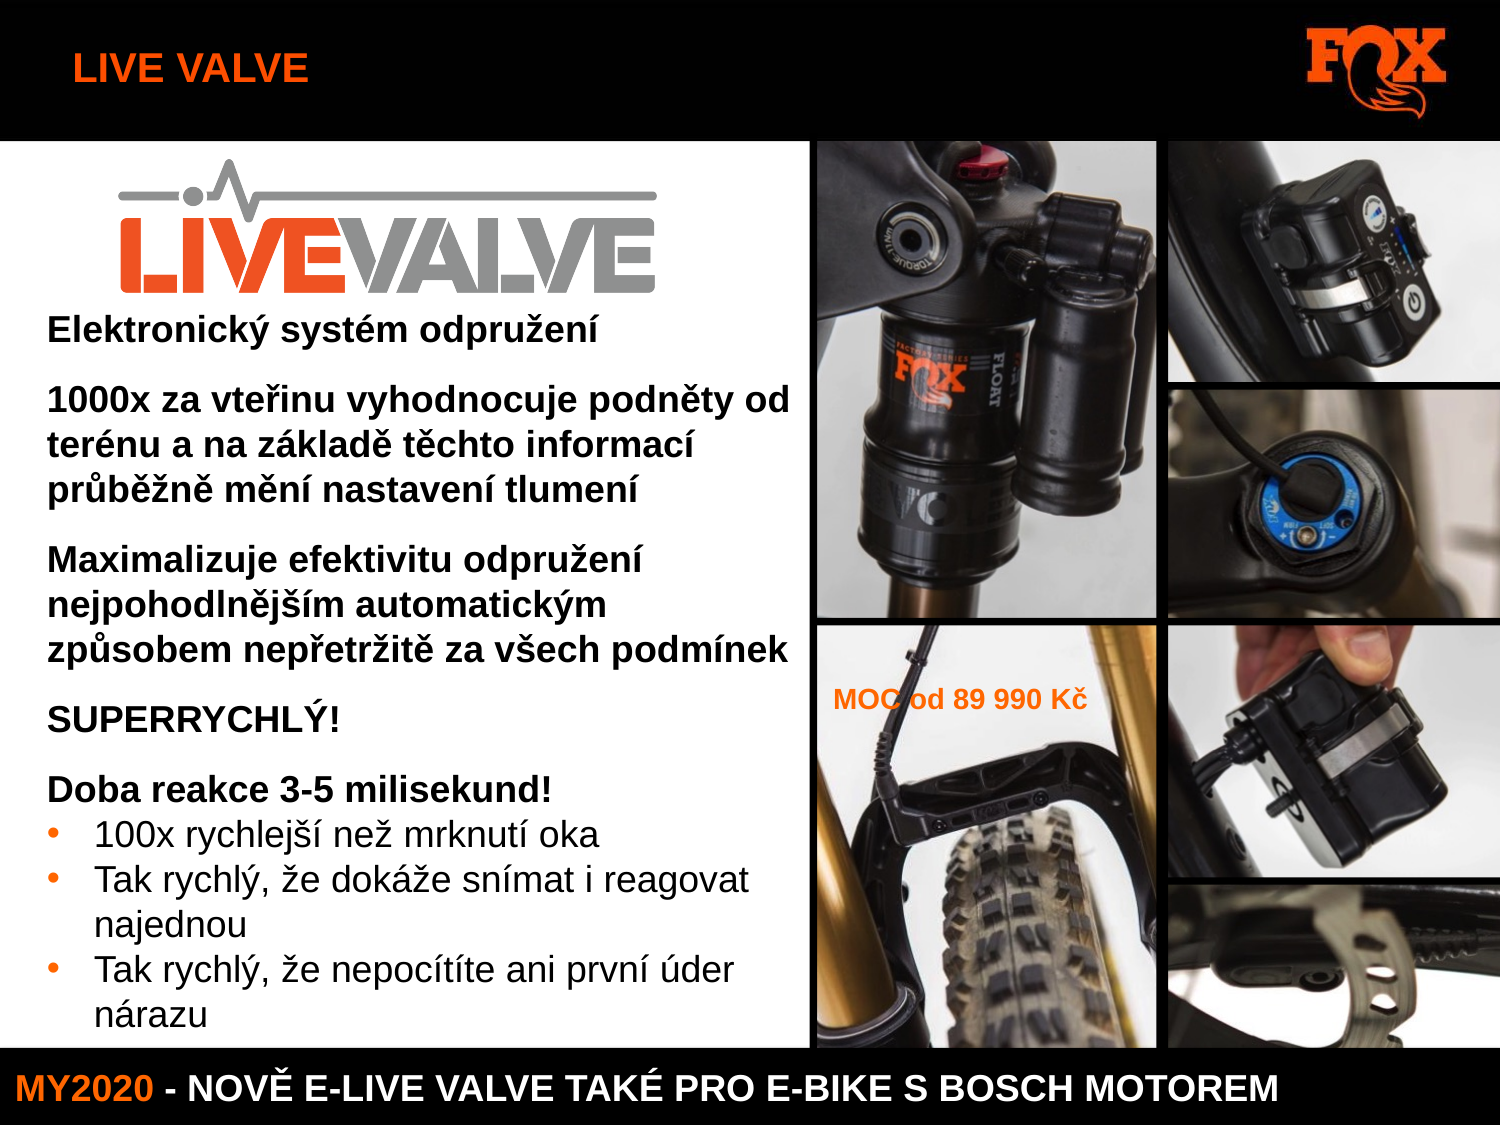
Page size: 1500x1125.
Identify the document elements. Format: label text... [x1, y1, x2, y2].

text_box Elektronický systém odpružení 1000x za vteřinu vyhodnocuje podněty od terénu a na základě těchto informací průběžně mění nastavení tlumení Maximalizuje efektivitu odpružení nejpohodlnějším automatickým způsobem nepřetržitě za všech podmínek SUPERRYCHLÝ! Doba reakce 3-5 milisekund! 100x rychlejší než mrknutí oka Tak rychlý, že dokáže snímat i reagovat najednou Tak rychlý, že nepocítíte ani první úder nárazu [31, 297, 810, 1051]
title LIVE VALVE [57, 0, 1234, 131]
text_box [1156, 133, 1169, 139]
text_box [809, 133, 818, 297]
text_box MY2020 - NOVĚ E-LIVE VALVE TAKÉ PRO E-BIKE S BOSCH MOTOREM [0, 1047, 1500, 1125]
picture [0, 0, 1500, 1052]
